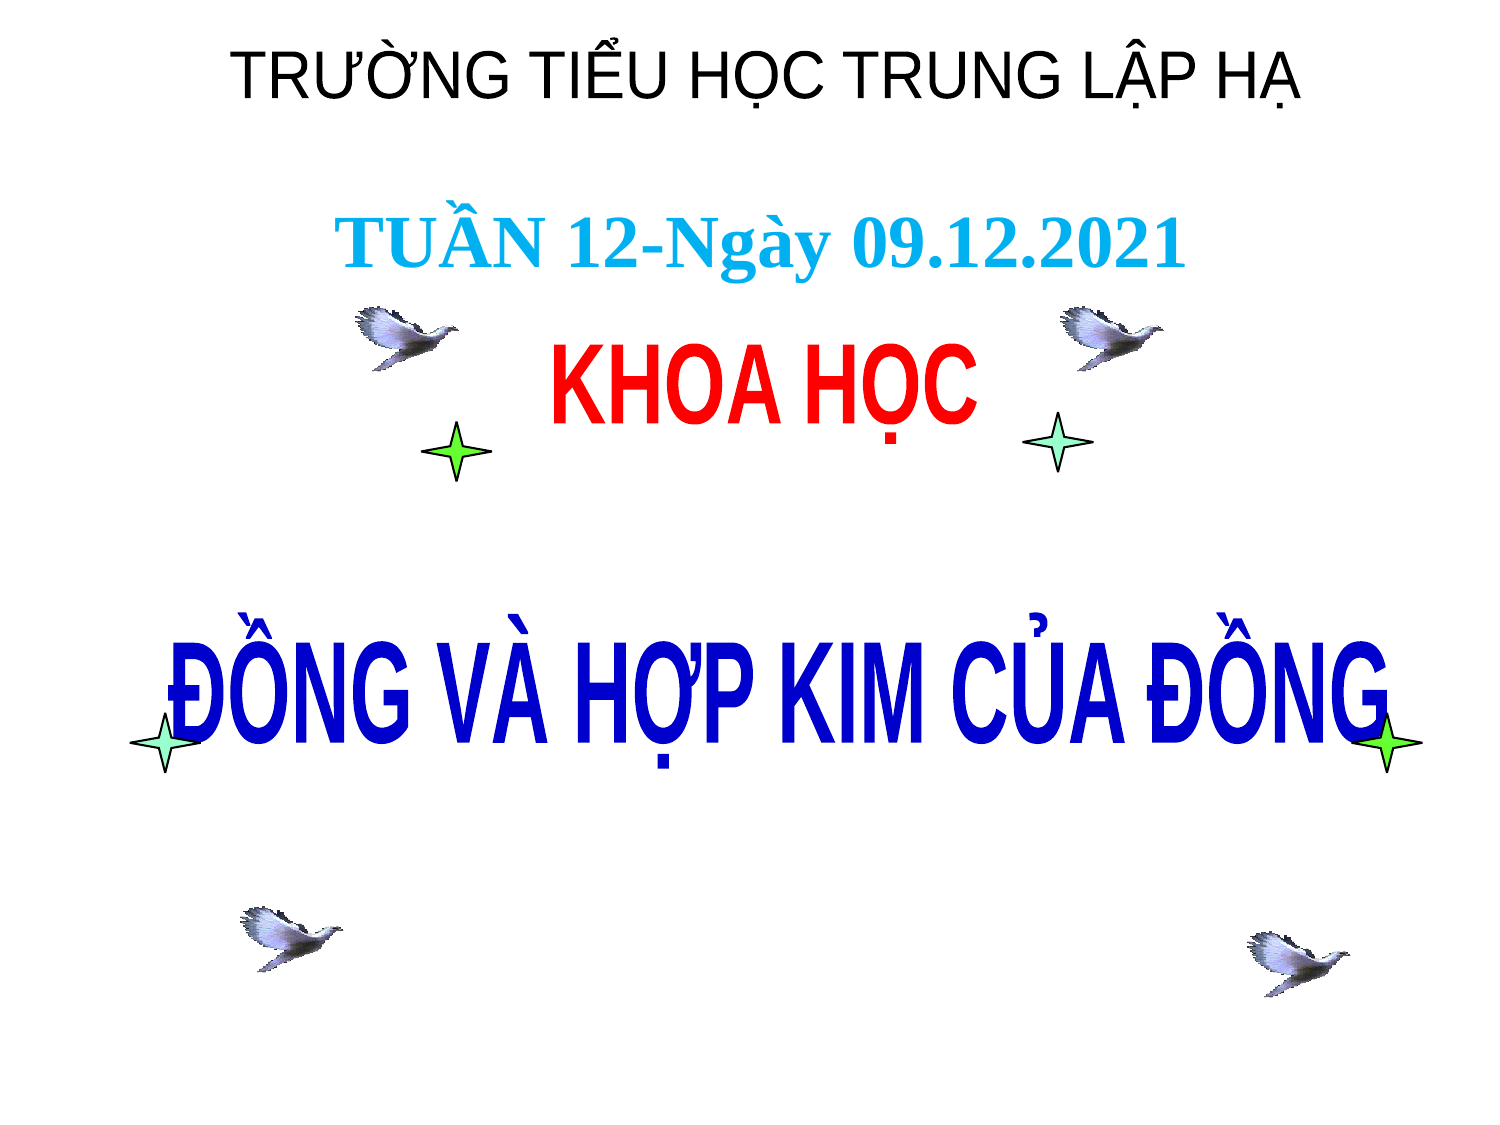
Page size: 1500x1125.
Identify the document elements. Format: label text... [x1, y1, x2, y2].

picture [1028, 299, 1236, 375]
text_box [1022, 412, 1094, 473]
text_box TUẦN 12-Ngày 09.12.2021 [319, 185, 1345, 336]
text_box [1351, 712, 1423, 773]
picture [323, 299, 531, 375]
picture [208, 899, 416, 976]
text_box [129, 712, 201, 773]
text_box [421, 421, 492, 482]
picture [1215, 924, 1423, 1001]
